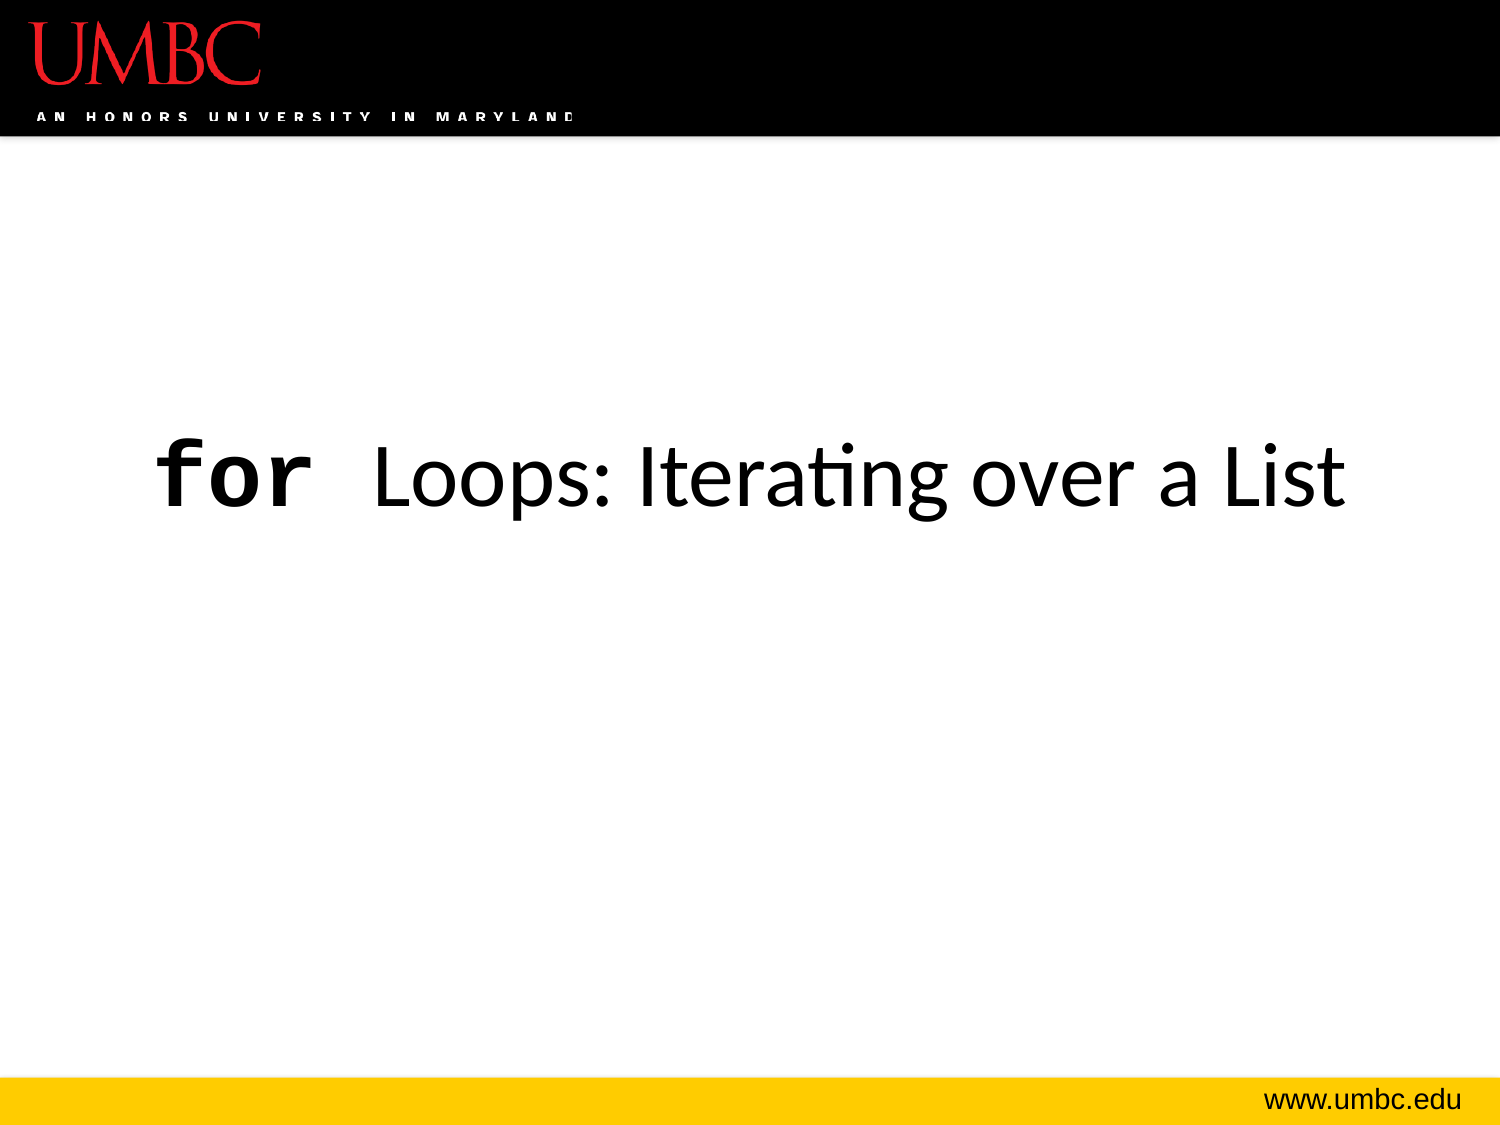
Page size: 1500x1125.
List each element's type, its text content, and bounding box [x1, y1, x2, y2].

title for Loops: Iterating over a List [112, 349, 1388, 591]
